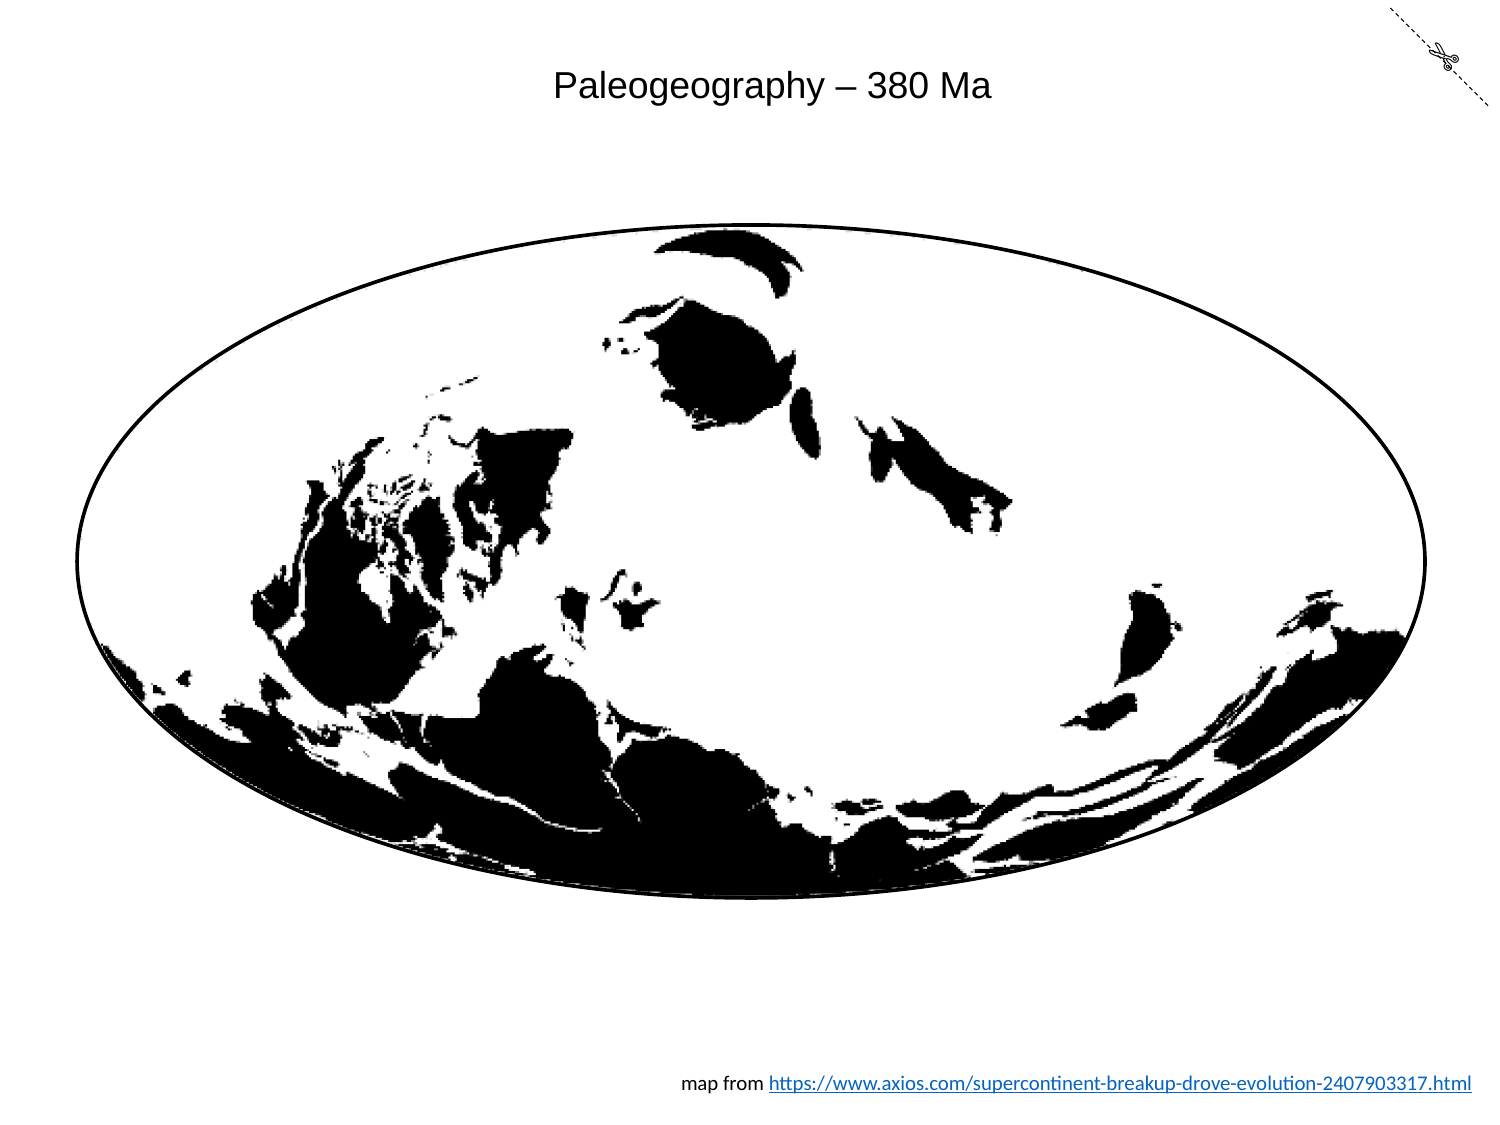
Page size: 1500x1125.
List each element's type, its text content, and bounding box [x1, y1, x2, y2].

picture [24, 211, 1468, 933]
text_box Paleogeography – 380 Ma [538, 54, 1007, 114]
text_box map from https://www.axios.com/supercontinent-breakup-drove-evolution-2407903317.html [666, 1062, 1500, 1103]
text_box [1390, 8, 1491, 108]
